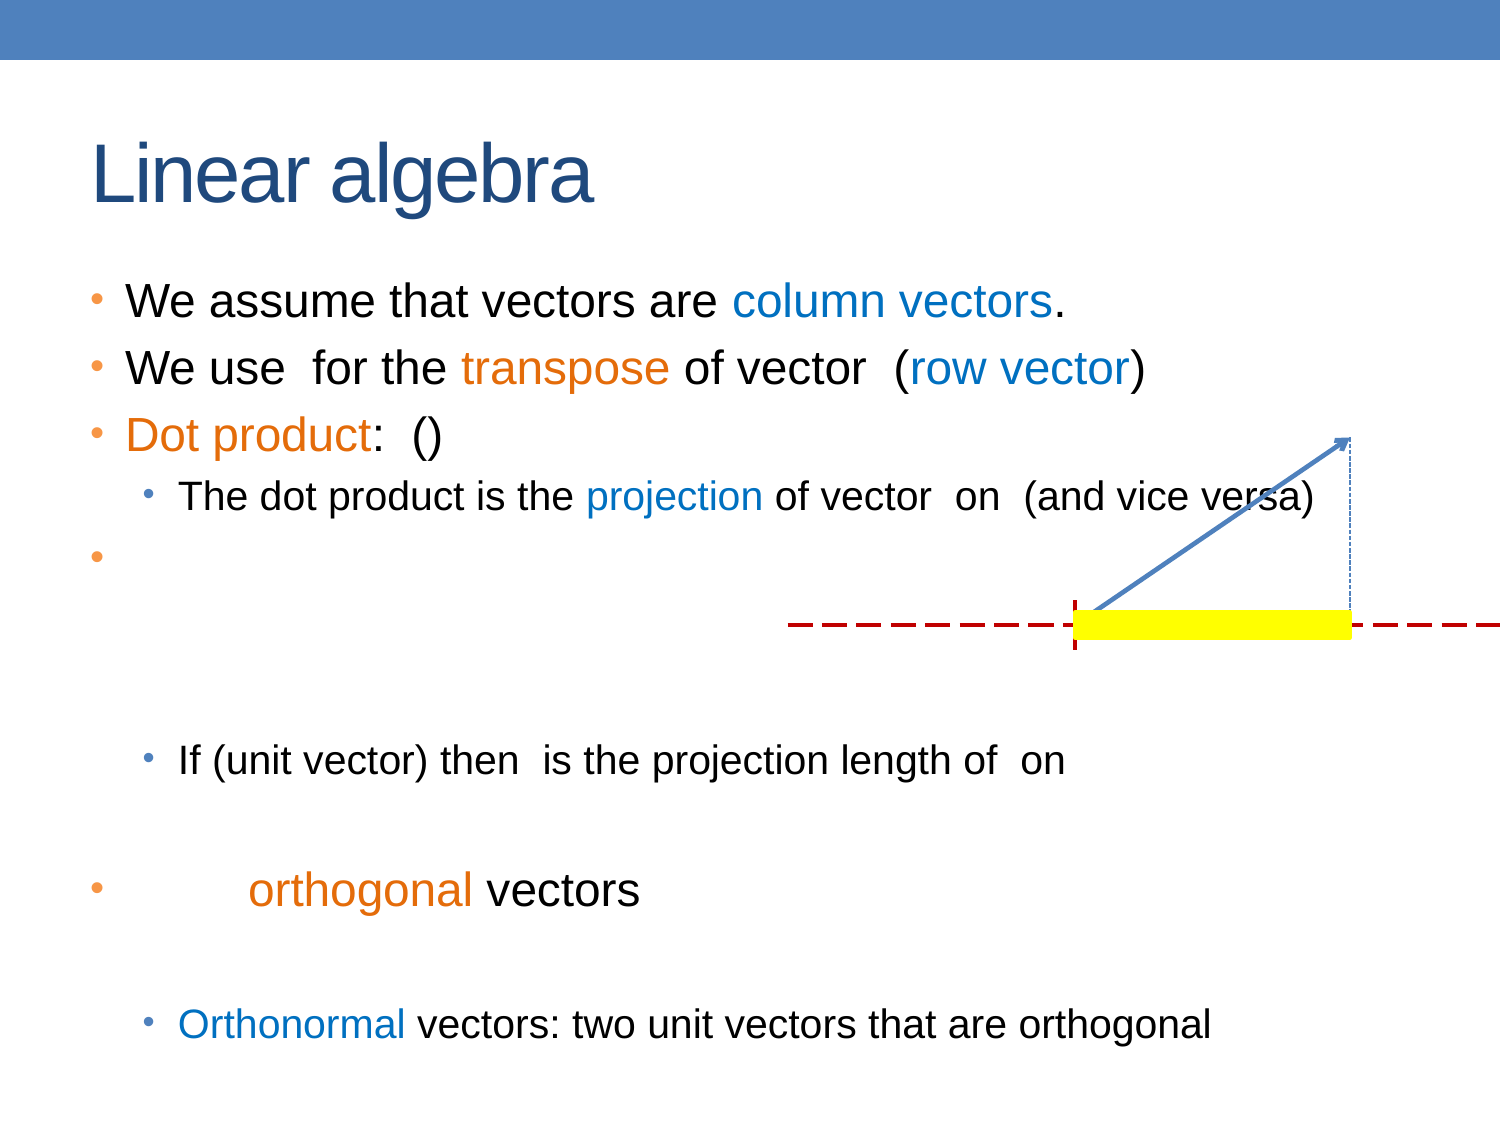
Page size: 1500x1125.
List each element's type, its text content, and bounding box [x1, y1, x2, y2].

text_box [1074, 437, 1349, 626]
text_box [1084, 634, 1352, 640]
title Linear algebra [75, 87, 1425, 250]
